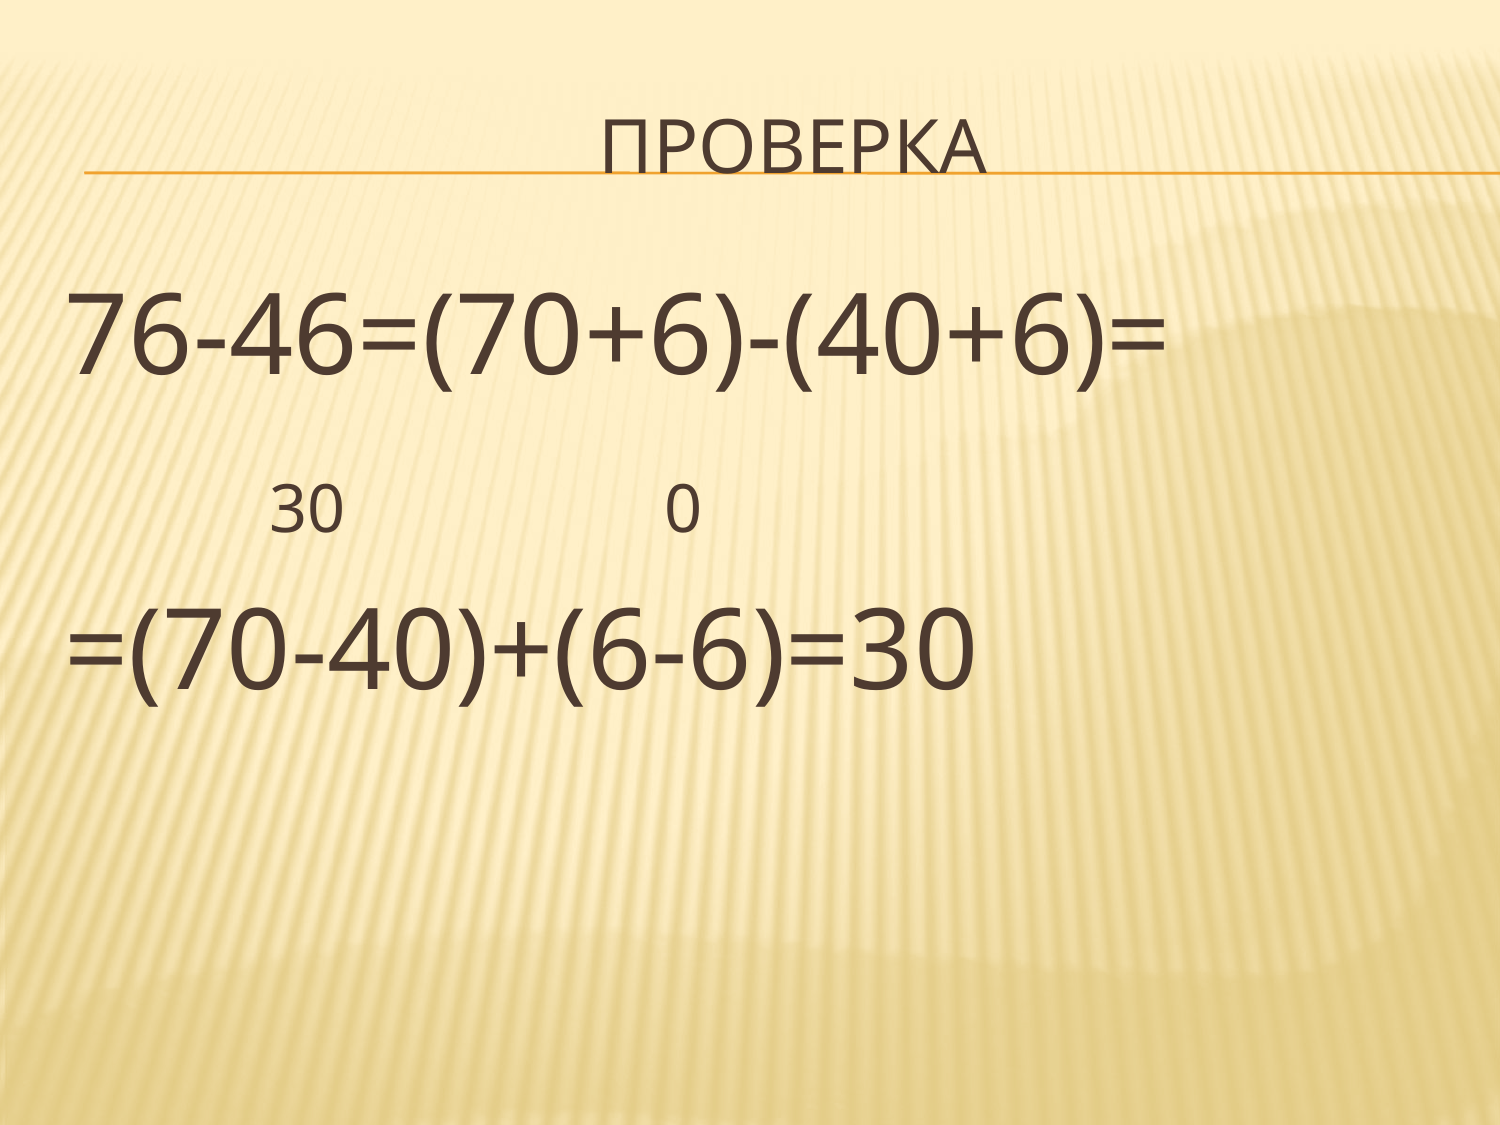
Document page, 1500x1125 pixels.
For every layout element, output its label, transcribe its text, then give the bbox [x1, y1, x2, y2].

title Проверка [50, 75, 1475, 213]
list 76-46=(70+6)-(40+6)= 30 0 =(70-40)+(6-6)=30 [50, 254, 1475, 998]
